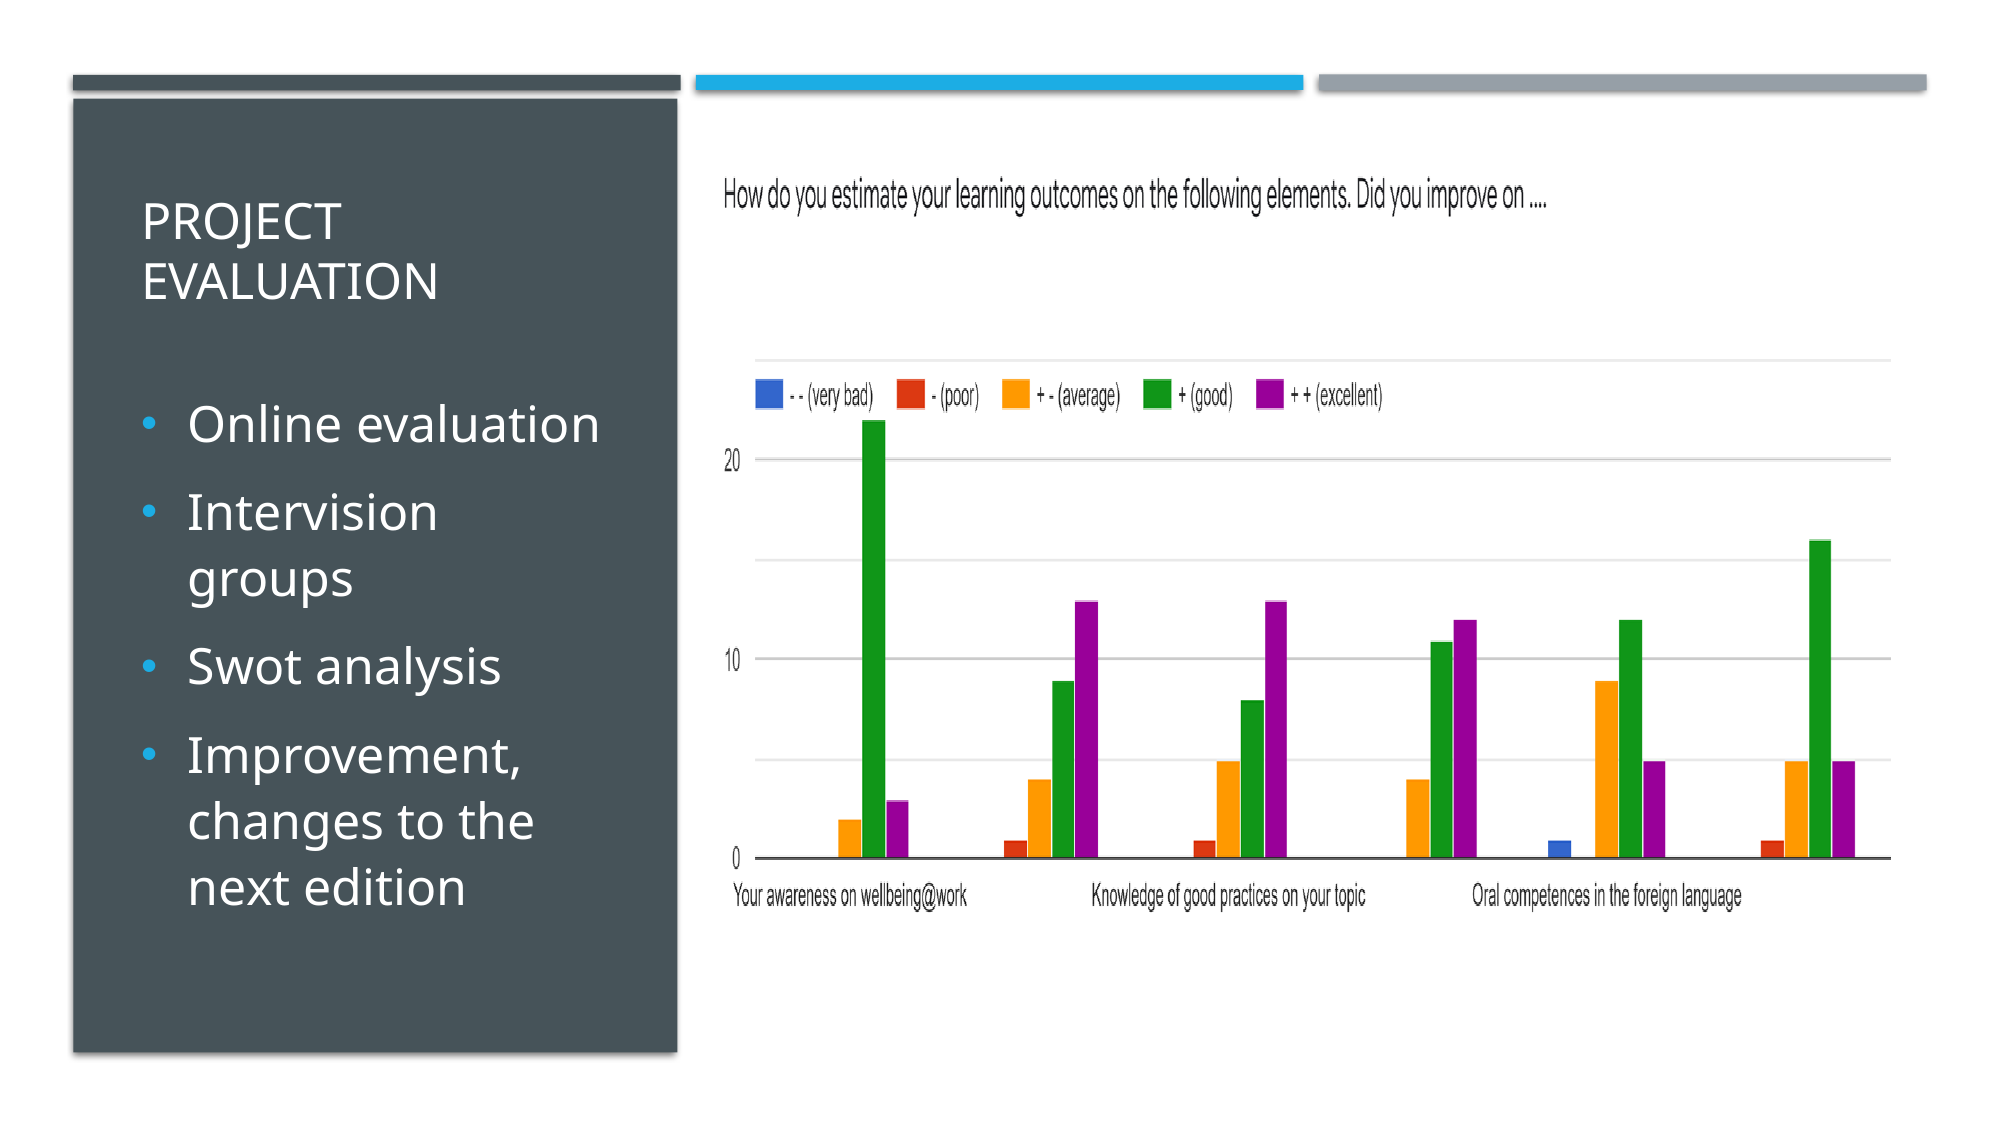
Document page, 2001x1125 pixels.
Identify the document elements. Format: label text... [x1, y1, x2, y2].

list Online evaluation Intervision groups Swot analysis Improvement, changes to the next edition [125, 378, 624, 958]
title Project Evaluation [125, 153, 624, 318]
picture [693, 101, 1892, 1055]
